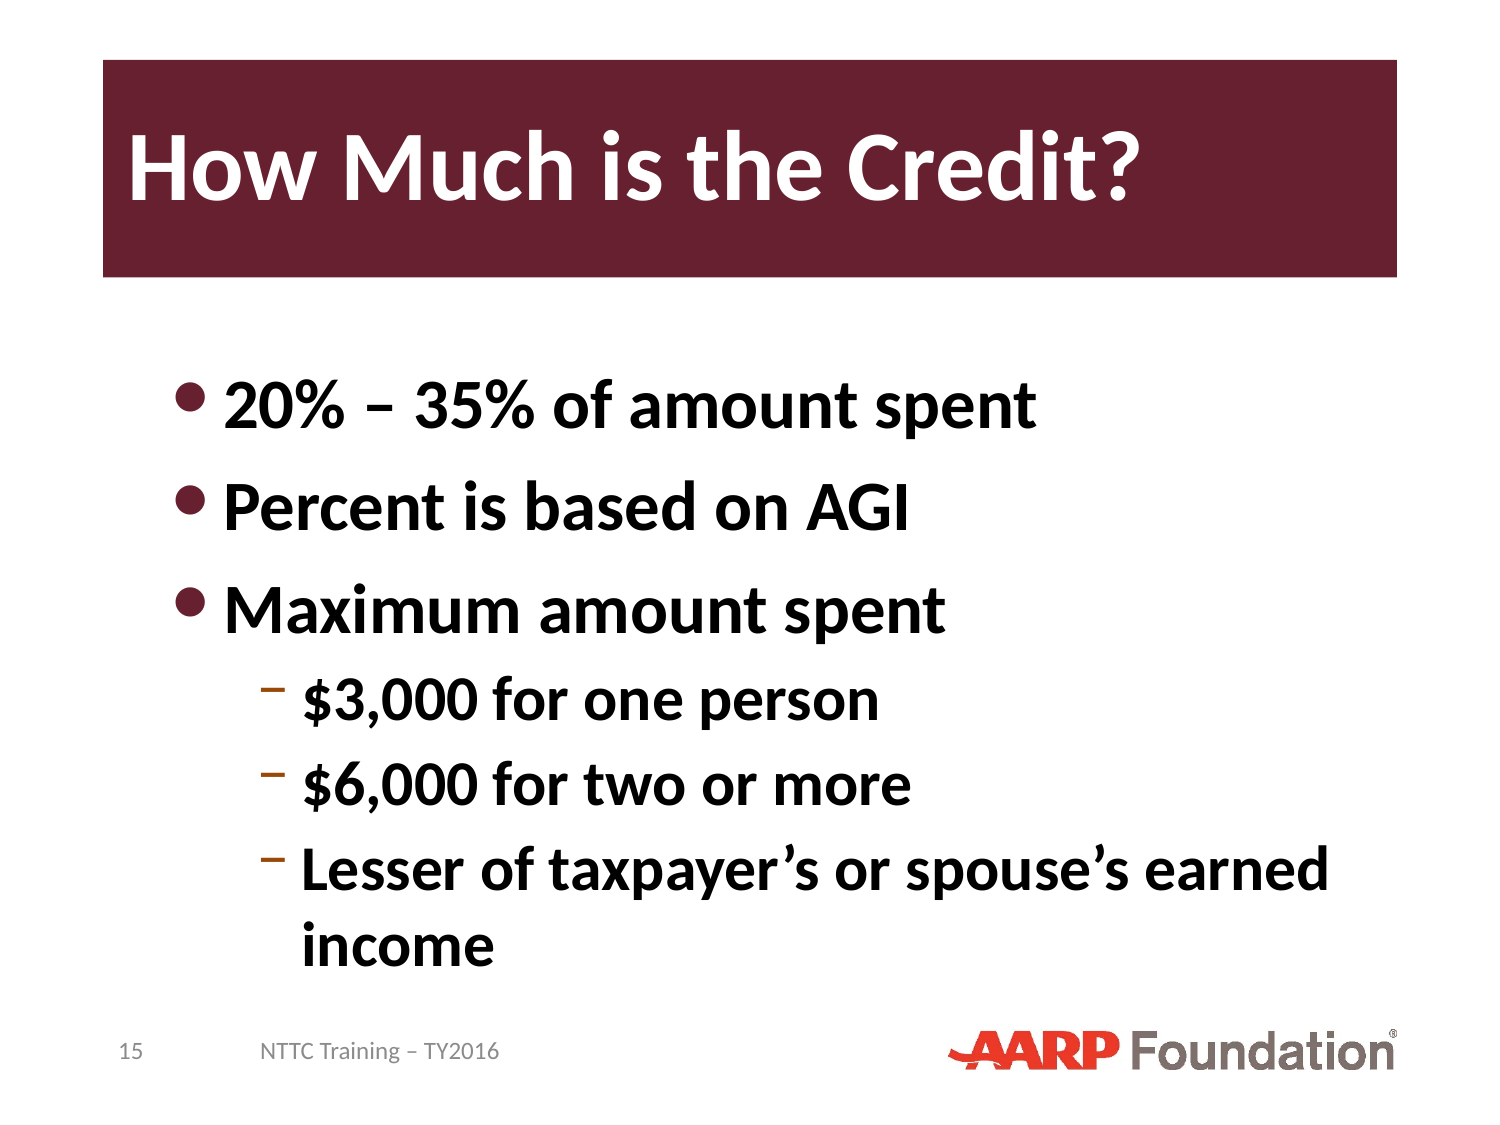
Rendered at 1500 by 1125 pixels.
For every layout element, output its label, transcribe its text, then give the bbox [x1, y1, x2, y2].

title How Much is the Credit? [103, 59, 1397, 278]
footer NTTC Training – TY2016 [245, 1019, 812, 1080]
picture [948, 1029, 1397, 1070]
slide_number 15 [103, 1019, 208, 1080]
list 20% – 35% of amount spent Percent is based on AGI Maximum amount spent $3,000 for one person $6,000 for two or more Lesser of taxpayer’s or spouse’s earned income [156, 350, 1394, 988]
